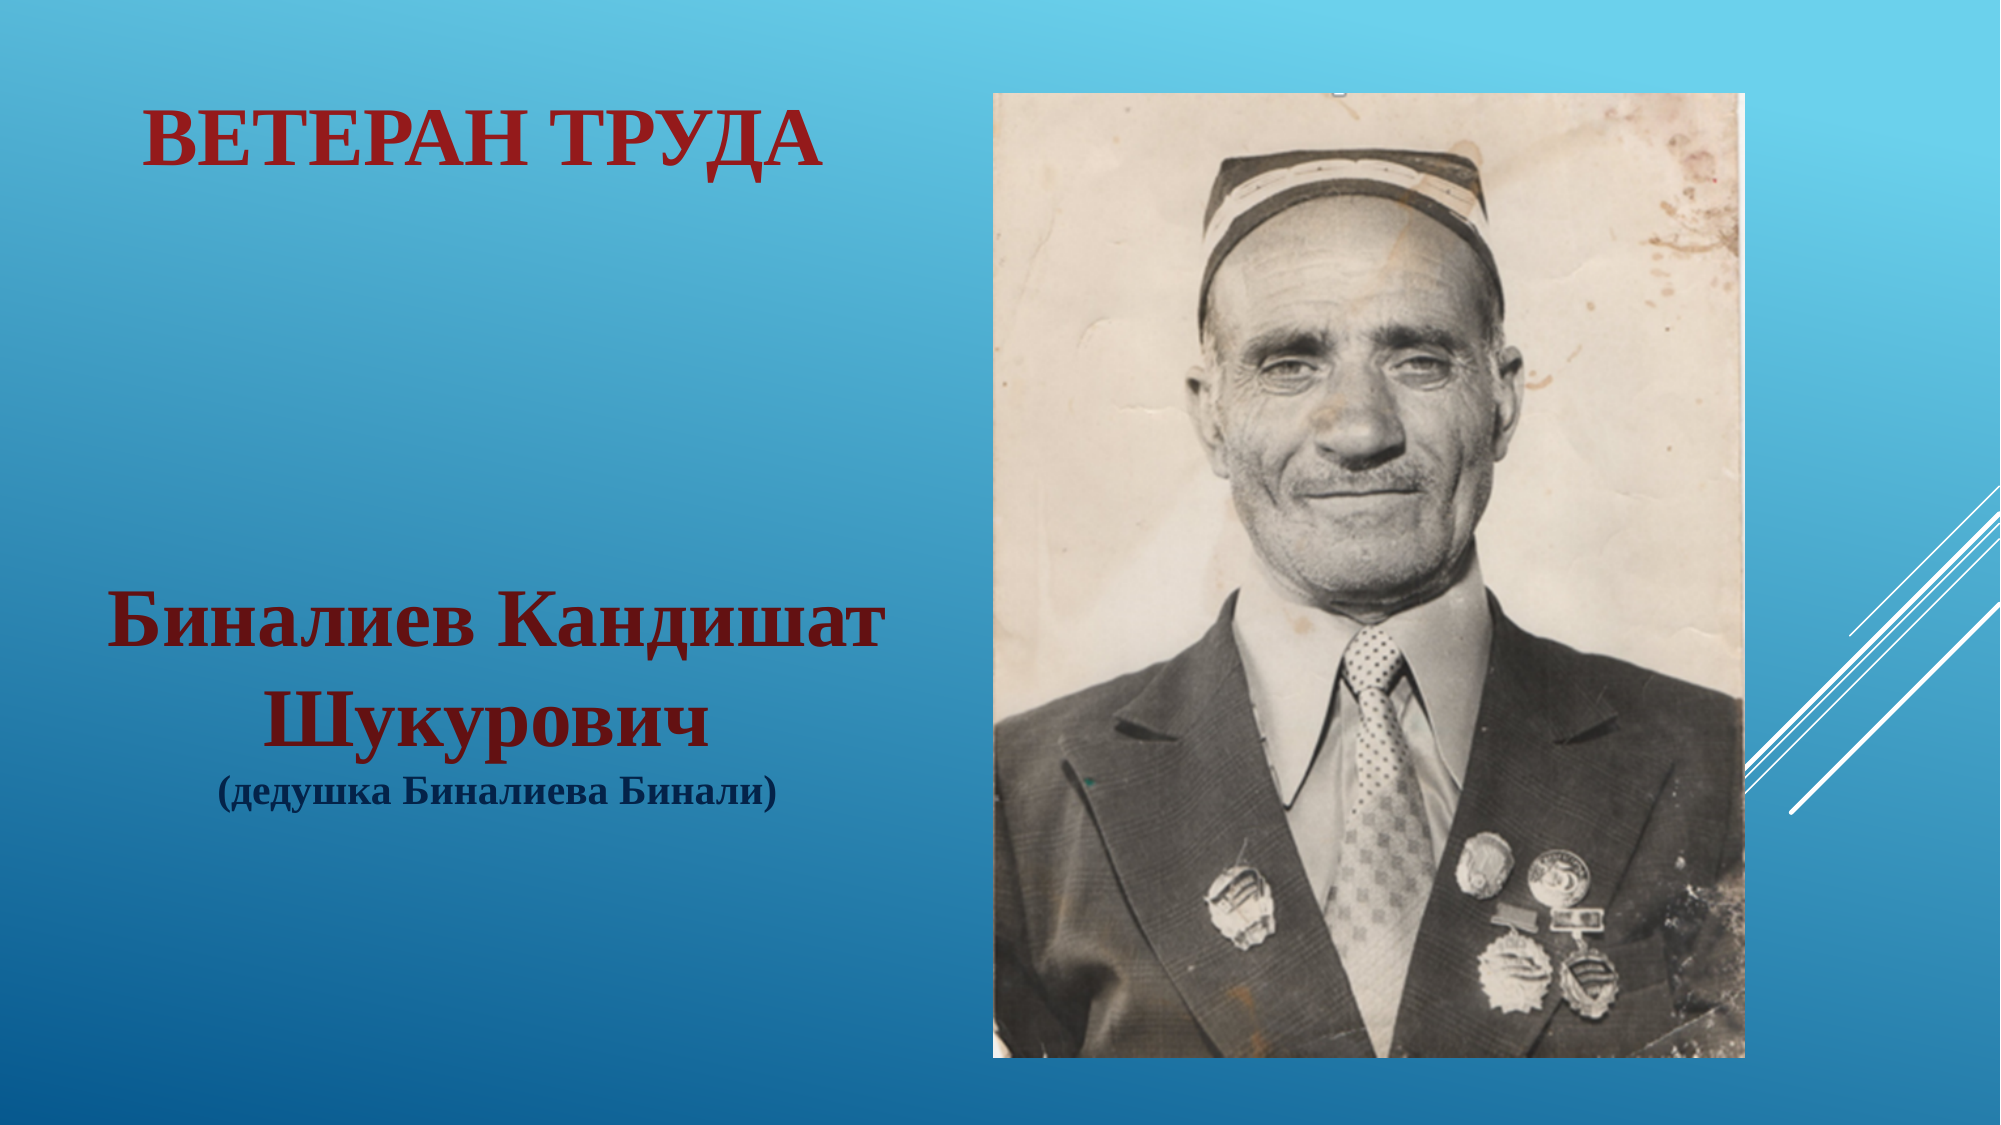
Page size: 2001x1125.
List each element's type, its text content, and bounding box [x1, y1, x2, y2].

text_box Биналиев Кандишат Шукурович (дедушка Биналиева Бинали) [33, 555, 962, 821]
text_box ВЕТЕРАН ТРУДА [33, 75, 954, 190]
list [993, 92, 1745, 1058]
